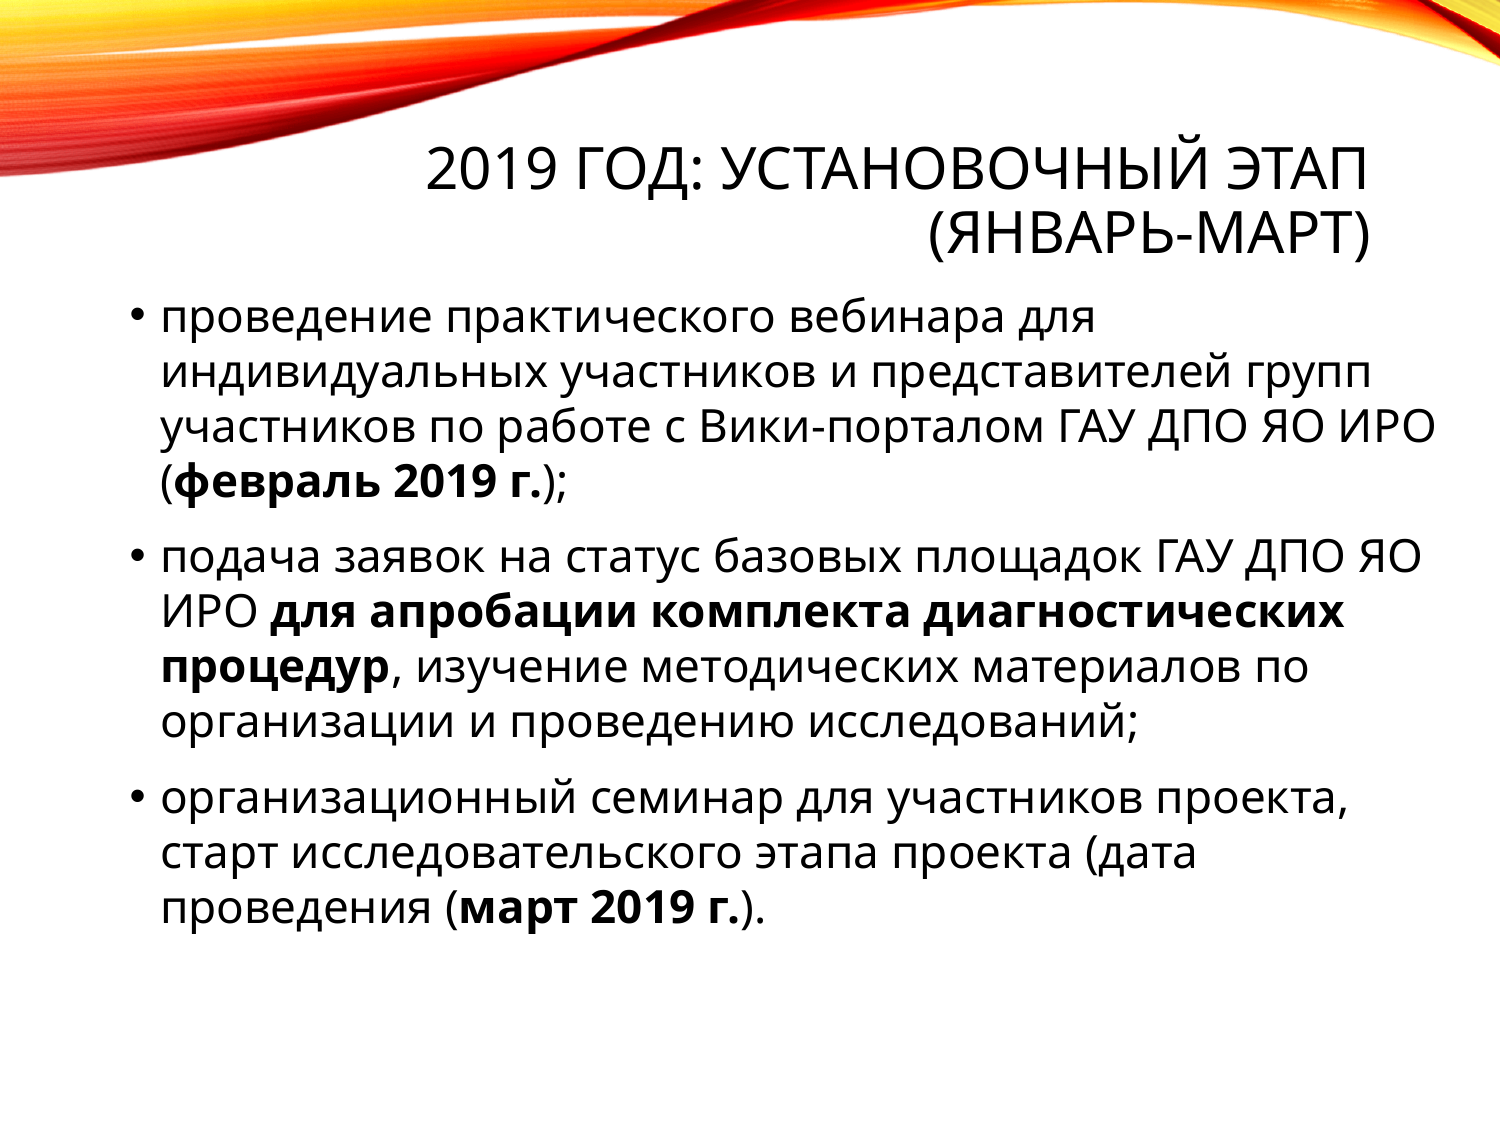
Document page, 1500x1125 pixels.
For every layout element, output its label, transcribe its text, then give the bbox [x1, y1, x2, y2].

picture [0, 0, 1500, 178]
text_box проведение практического вебинара для индивидуальных участников и представителей групп участников по работе с Вики-порталом ГАУ ДПО ЯО ИРО (февраль 2019 г.); подача заявок на статус базовых площадок ГАУ ДПО ЯО ИРО для апробации комплекта диагностических процедур, изучение методических материалов по организации и проведению исследований; организационный семинар для участников проекта, старт исследовательского этапа проекта (дата проведения (март 2019 г.). [114, 278, 1462, 1059]
text_box 2019 год: Установочный этап (январь-март) [111, 131, 1387, 274]
